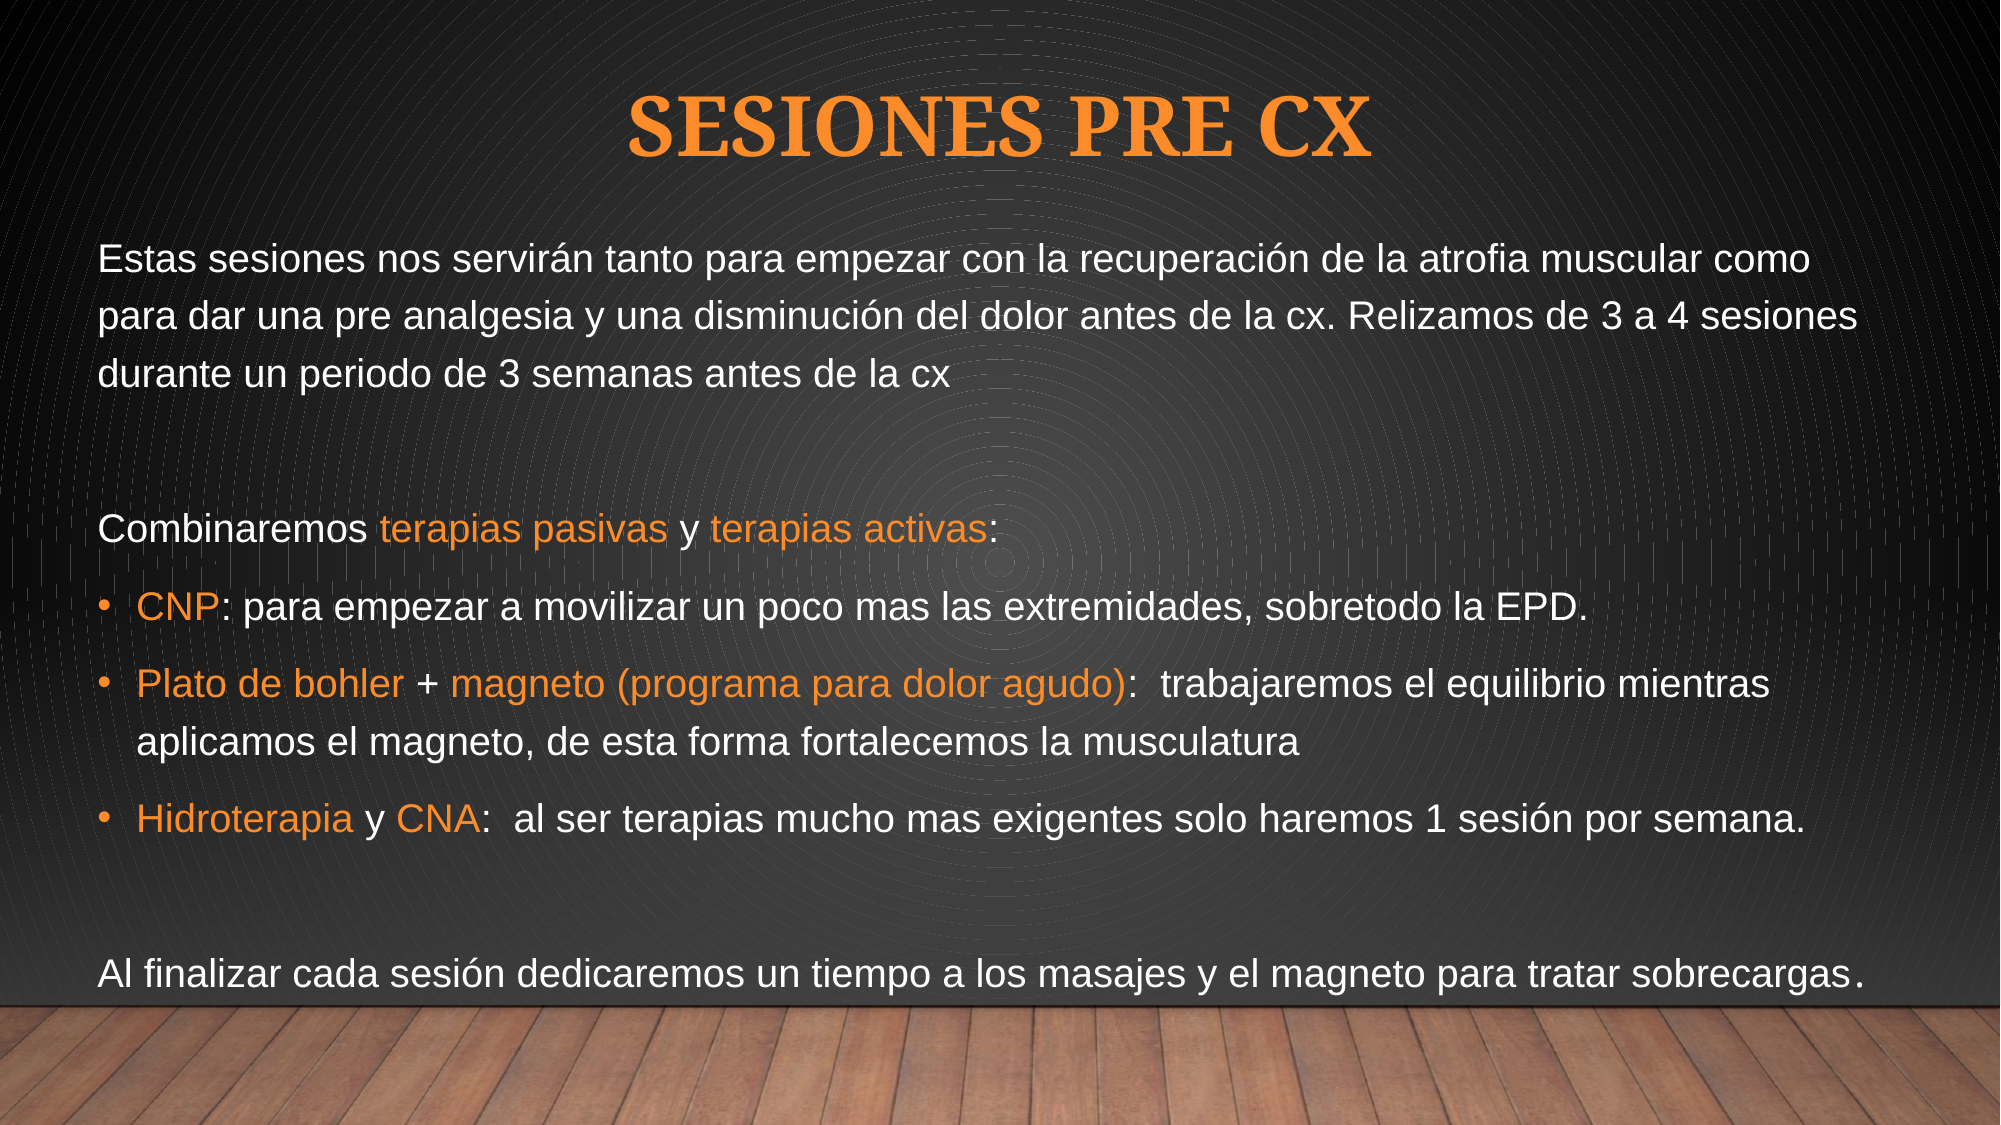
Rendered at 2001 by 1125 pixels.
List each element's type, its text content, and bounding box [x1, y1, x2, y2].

title SESIONES PRE CX [238, 43, 1763, 215]
list Estas sesiones nos servirán tanto para empezar con la recuperación de la atrofia muscular como para dar una pre analgesia y una disminución del dolor antes de la cx. Relizamos de 3 a 4 sesiones durante un periodo de 3 semanas antes de la cx Combinaremos terapias pasivas y terapias activas: CNP: para empezar a movilizar un poco mas las extremidades, sobretodo la EPD. Plato de bohler + magneto (programa para dolor agudo): trabajaremos el equilibrio mientras aplicamos el magneto, de esta forma fortalecemos la musculatura Hidroterapia y CNA: al ser terapias mucho mas exigentes solo haremos 1 sesión por semana. Al finalizar cada sesión dedicaremos un tiempo a los masajes y el magneto para tratar sobrecargas. [82, 215, 1919, 1017]
picture [0, 1005, 2000, 1125]
